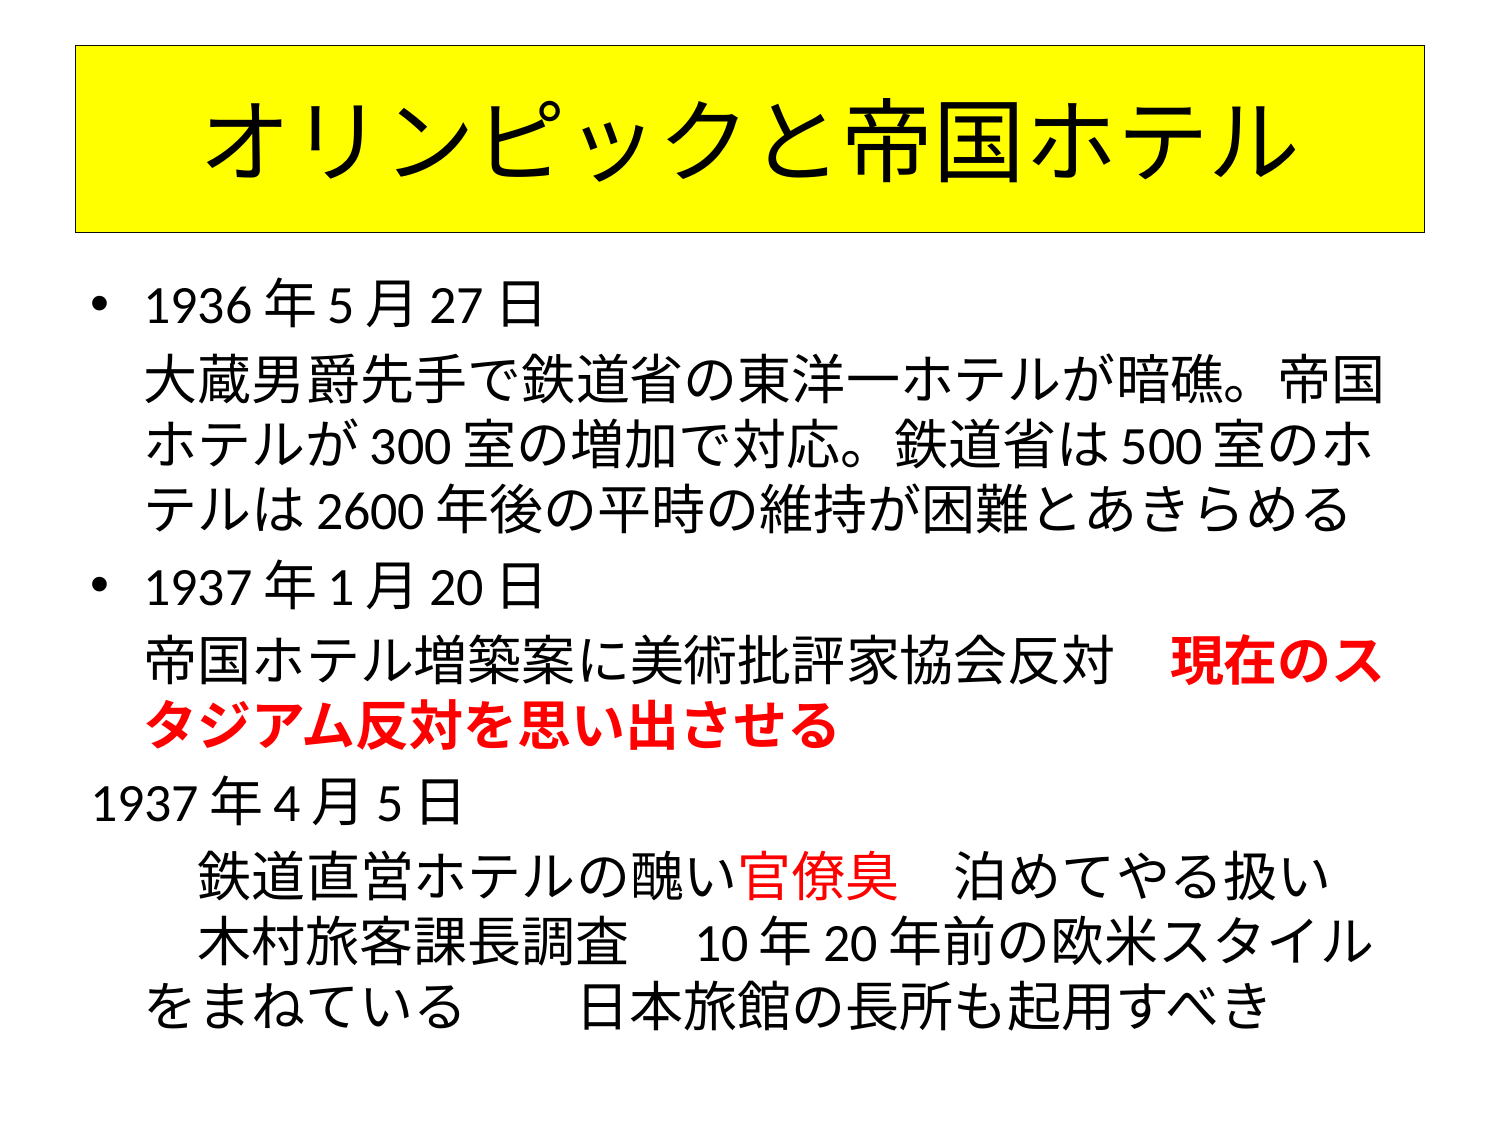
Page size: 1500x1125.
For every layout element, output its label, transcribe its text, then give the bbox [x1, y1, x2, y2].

title オリンピックと帝国ホテル [75, 45, 1425, 233]
list 1936年5月27日 大蔵男爵先手で鉄道省の東洋一ホテルが暗礁。帝国ホテルが300室の増加で対応。鉄道省は500室のホテルは2600年後の平時の維持が困難とあきらめる 1937年1月20日 帝国ホテル増築案に美術批評家協会反対 現在のスタジアム反対を思い出させる 1937年4月5日 鉄道直営ホテルの醜い官僚臭 泊めてやる扱い 木村旅客課長調査 10年20年前の欧米スタイルをまねている 日本旅館の長所も起用すべき [75, 262, 1425, 1125]
